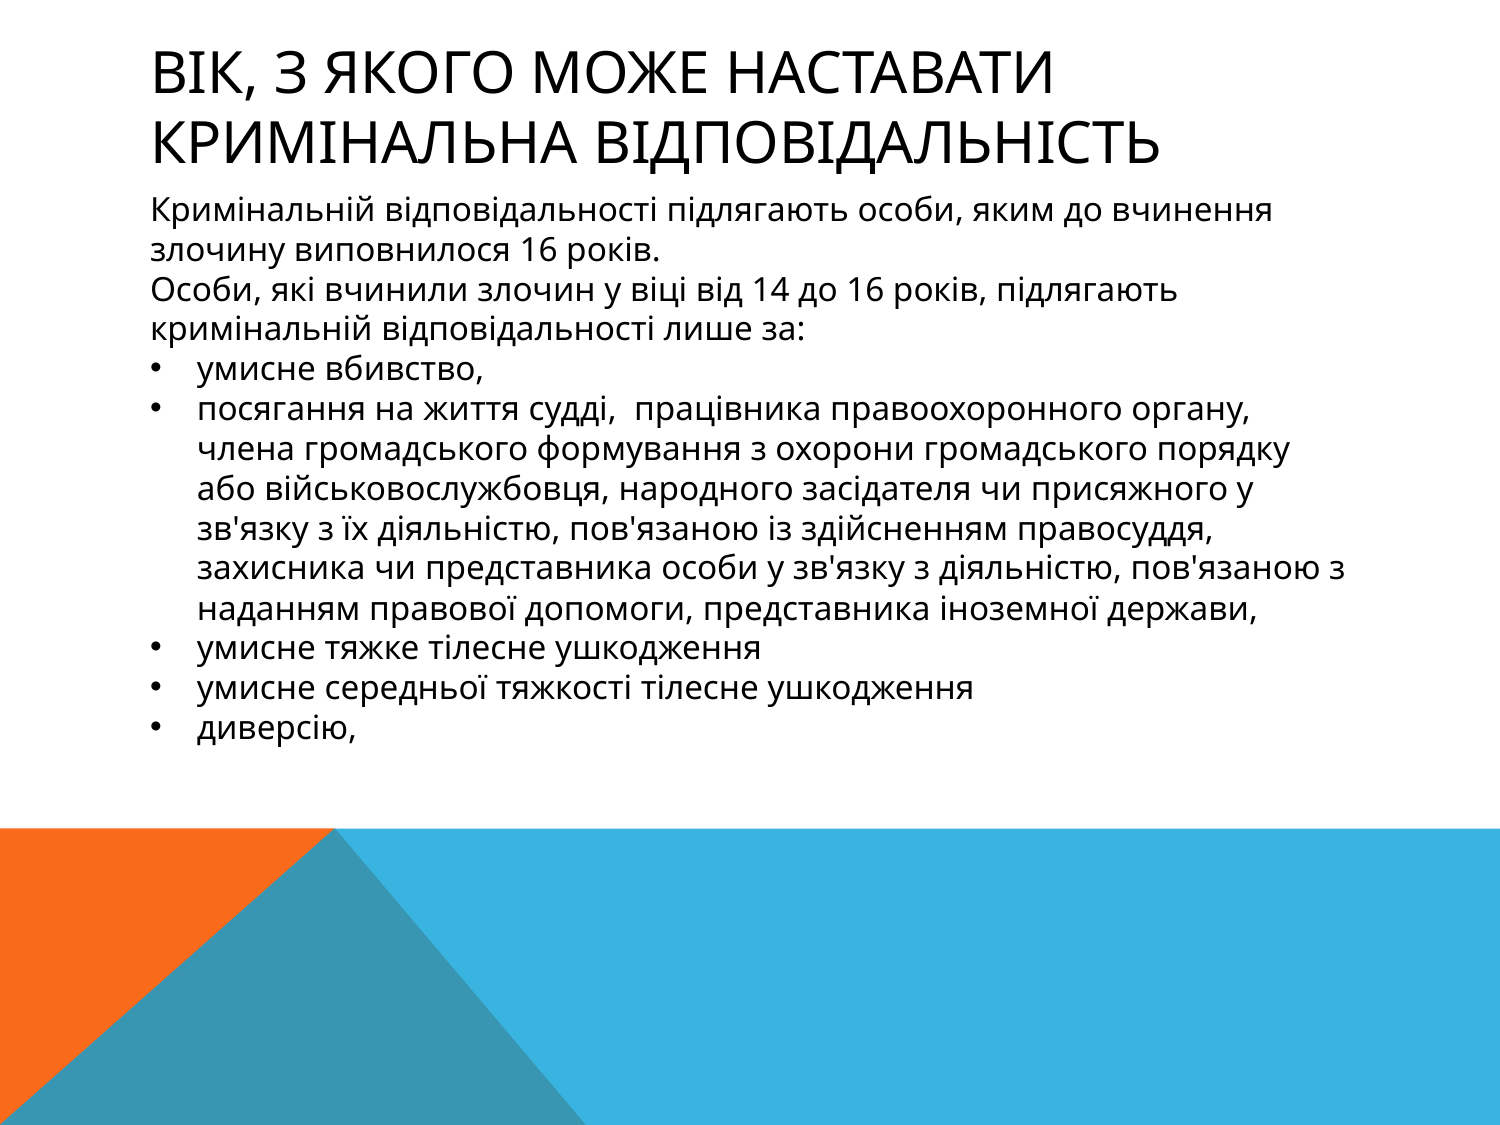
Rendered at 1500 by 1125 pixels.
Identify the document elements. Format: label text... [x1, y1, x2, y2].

list Кримінальній відповідальності підлягають особи, яким до вчинення злочину виповнилося 16 років. Особи, які вчинили злочин у віці від 14 до 16 років, підлягають кримінальній відповідальності лише за: умисне вбивство, посягання на життя судді, працівника правоохоронного органу, члена громадського формування з охорони громадського порядку або військовослужбовця, народного засідателя чи присяжного у зв'язку з їх діяльністю, пов'язаною із здійсненням правосуддя, захисника чи представника особи у зв'язку з діяльністю, пов'язаною з наданням правової допомоги, представника іноземної держави, умисне тяжке тілесне ушкодження умисне середньої тяжкості тілесне ушкодження диверсію, [135, 180, 1369, 768]
title Вік, з якого може наставати кримінальна відповідальність [135, 60, 1369, 150]
